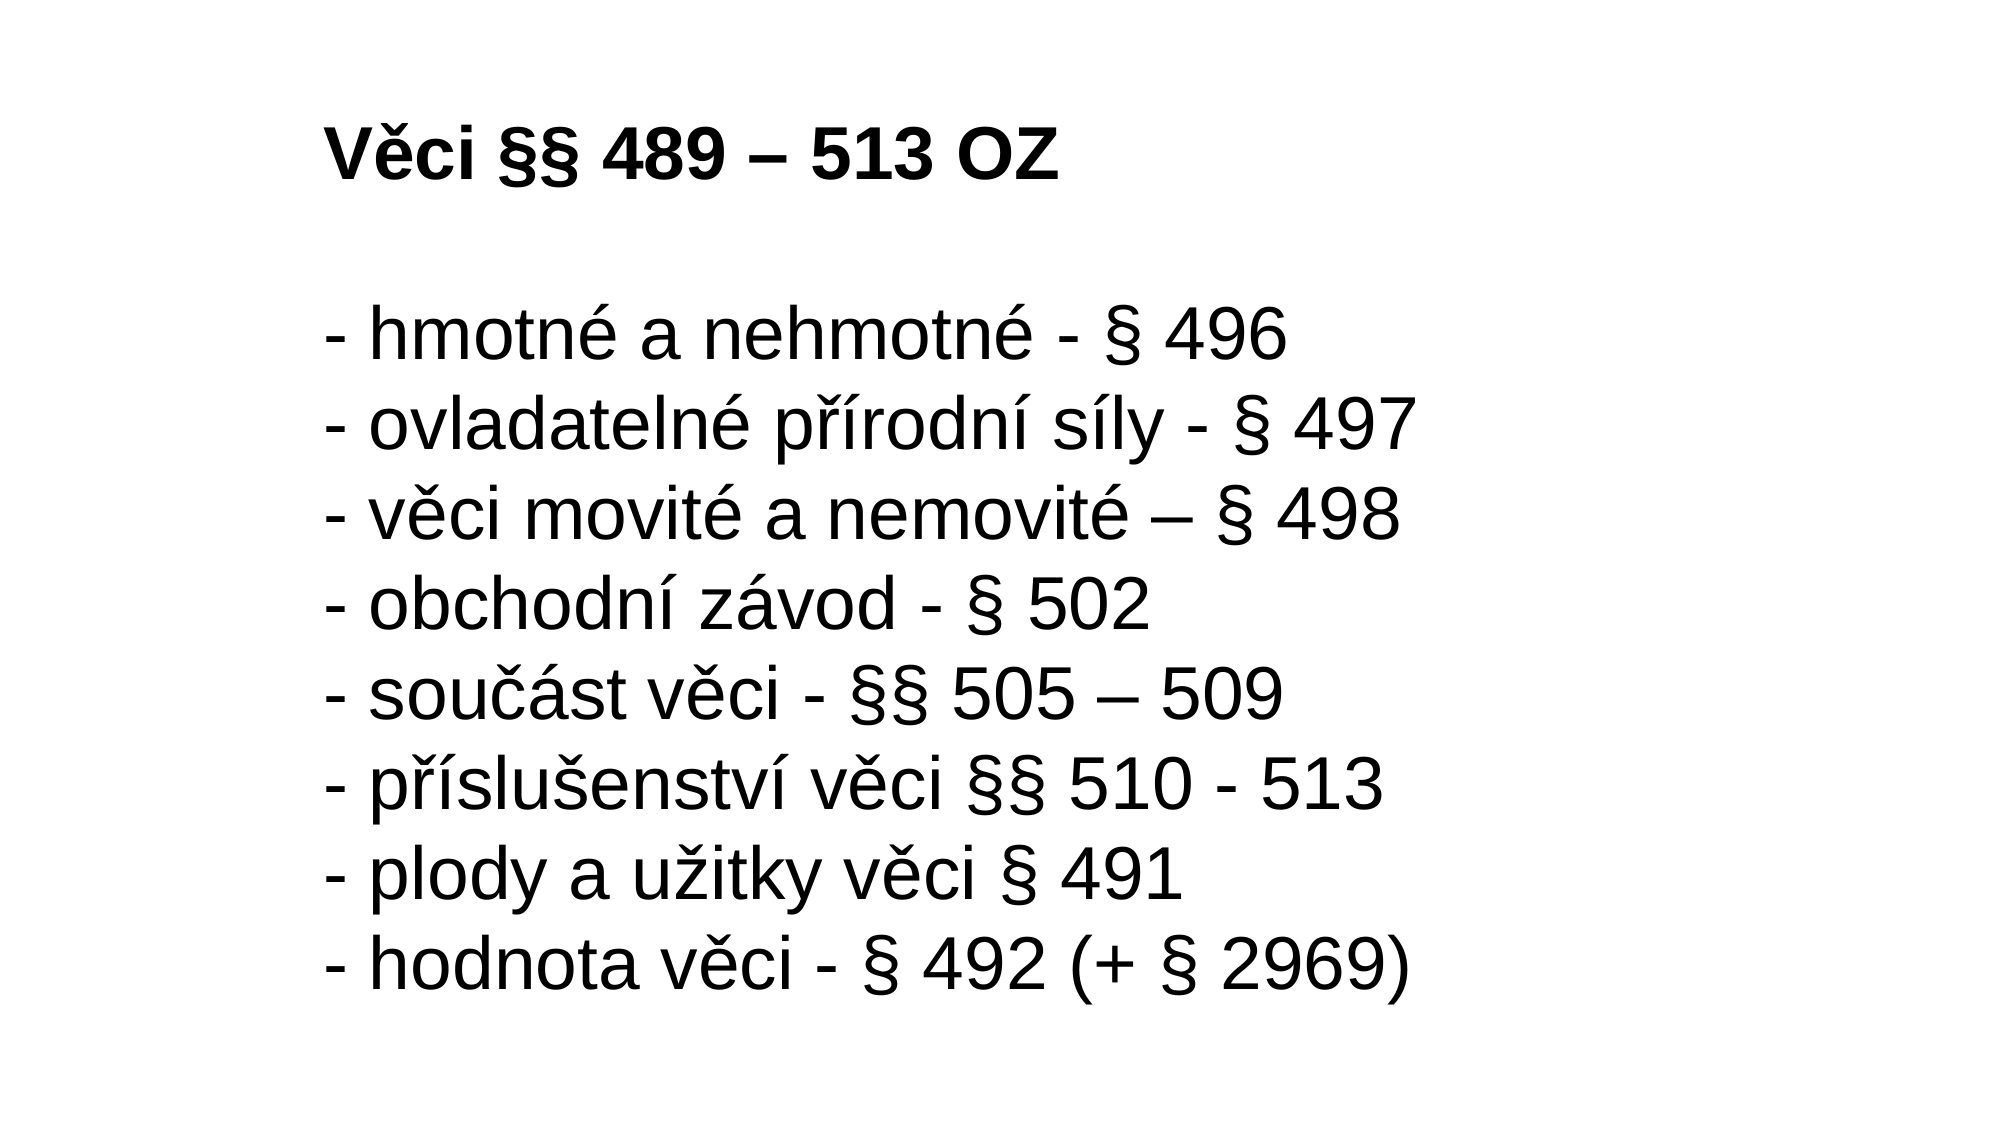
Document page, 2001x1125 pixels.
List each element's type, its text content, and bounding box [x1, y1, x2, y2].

text_box Věci §§ 489 – 513 OZ - hmotné a nehmotné - § 496 - ovladatelné přírodní síly - § 497 - věci movité a nemovité – § 498 - obchodní závod - § 502 - součást věci - §§ 505 – 509 - příslušenství věci §§ 510 - 513 - plody a užitky věci § 491 - hodnota věci - § 492 (+ § 2969) [308, 97, 1689, 1012]
